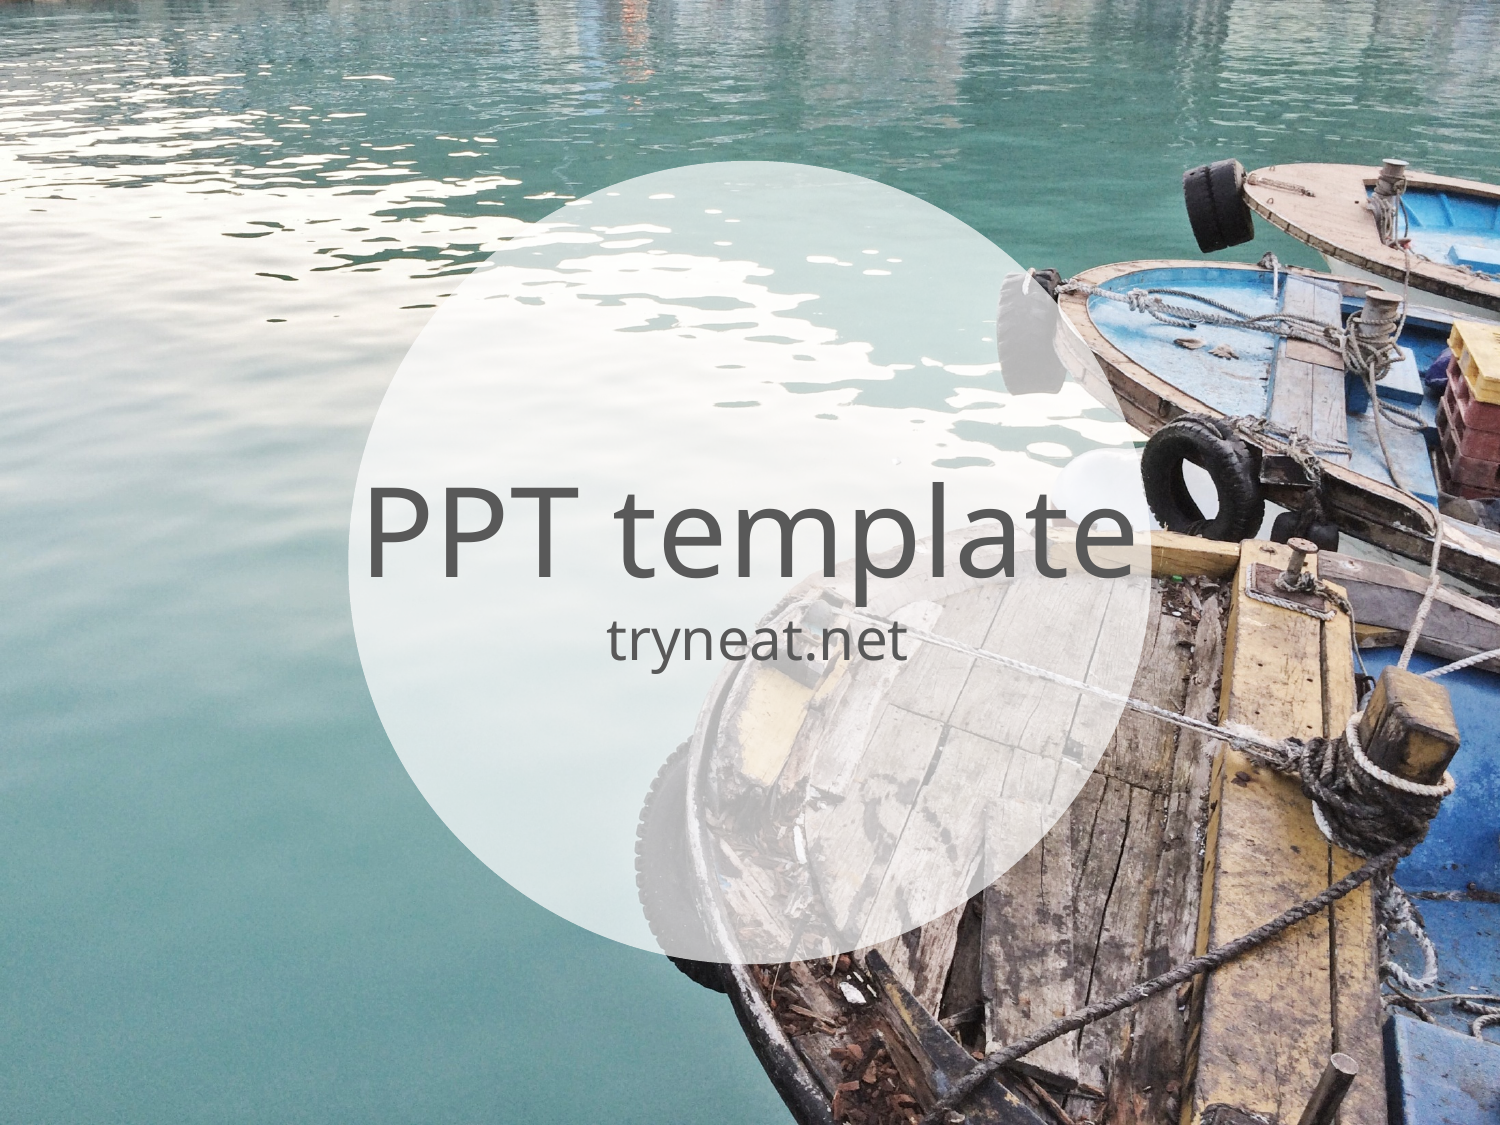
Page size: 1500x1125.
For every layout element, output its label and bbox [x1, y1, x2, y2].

text_box [0, 0, 1500, 1125]
